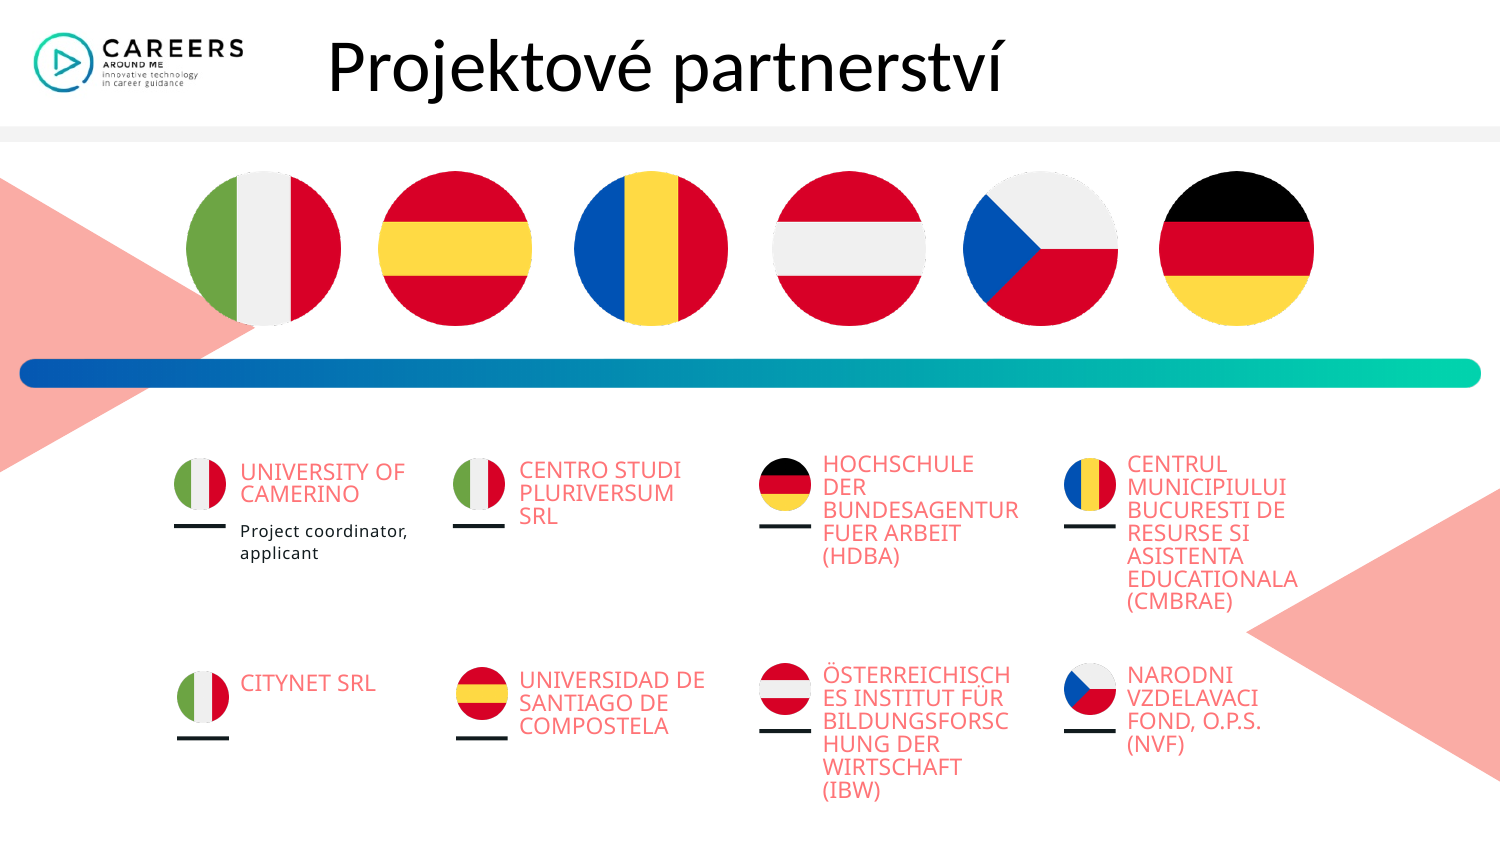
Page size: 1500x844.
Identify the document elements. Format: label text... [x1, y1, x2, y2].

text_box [822, 665, 1021, 844]
picture [19, 358, 1481, 389]
picture [963, 171, 1118, 326]
picture [377, 171, 532, 326]
title Projektové partnerství [312, 0, 1499, 123]
picture [1063, 662, 1116, 716]
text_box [1063, 721, 1116, 749]
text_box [173, 517, 226, 544]
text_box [240, 461, 417, 566]
picture [759, 458, 812, 511]
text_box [759, 516, 812, 544]
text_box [240, 673, 439, 732]
picture [174, 458, 226, 511]
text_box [176, 730, 229, 756]
picture [455, 667, 508, 720]
picture [453, 458, 505, 511]
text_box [759, 720, 812, 749]
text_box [1126, 665, 1326, 793]
picture [771, 171, 927, 326]
picture [759, 662, 812, 716]
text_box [518, 460, 718, 565]
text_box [518, 670, 718, 798]
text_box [822, 453, 1021, 604]
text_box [1126, 453, 1326, 650]
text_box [452, 516, 505, 544]
picture [1063, 458, 1116, 511]
picture [186, 171, 341, 326]
picture [177, 670, 229, 723]
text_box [455, 726, 508, 756]
picture [573, 171, 728, 326]
picture [24, 24, 266, 103]
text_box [1063, 516, 1116, 544]
picture [1159, 171, 1314, 326]
